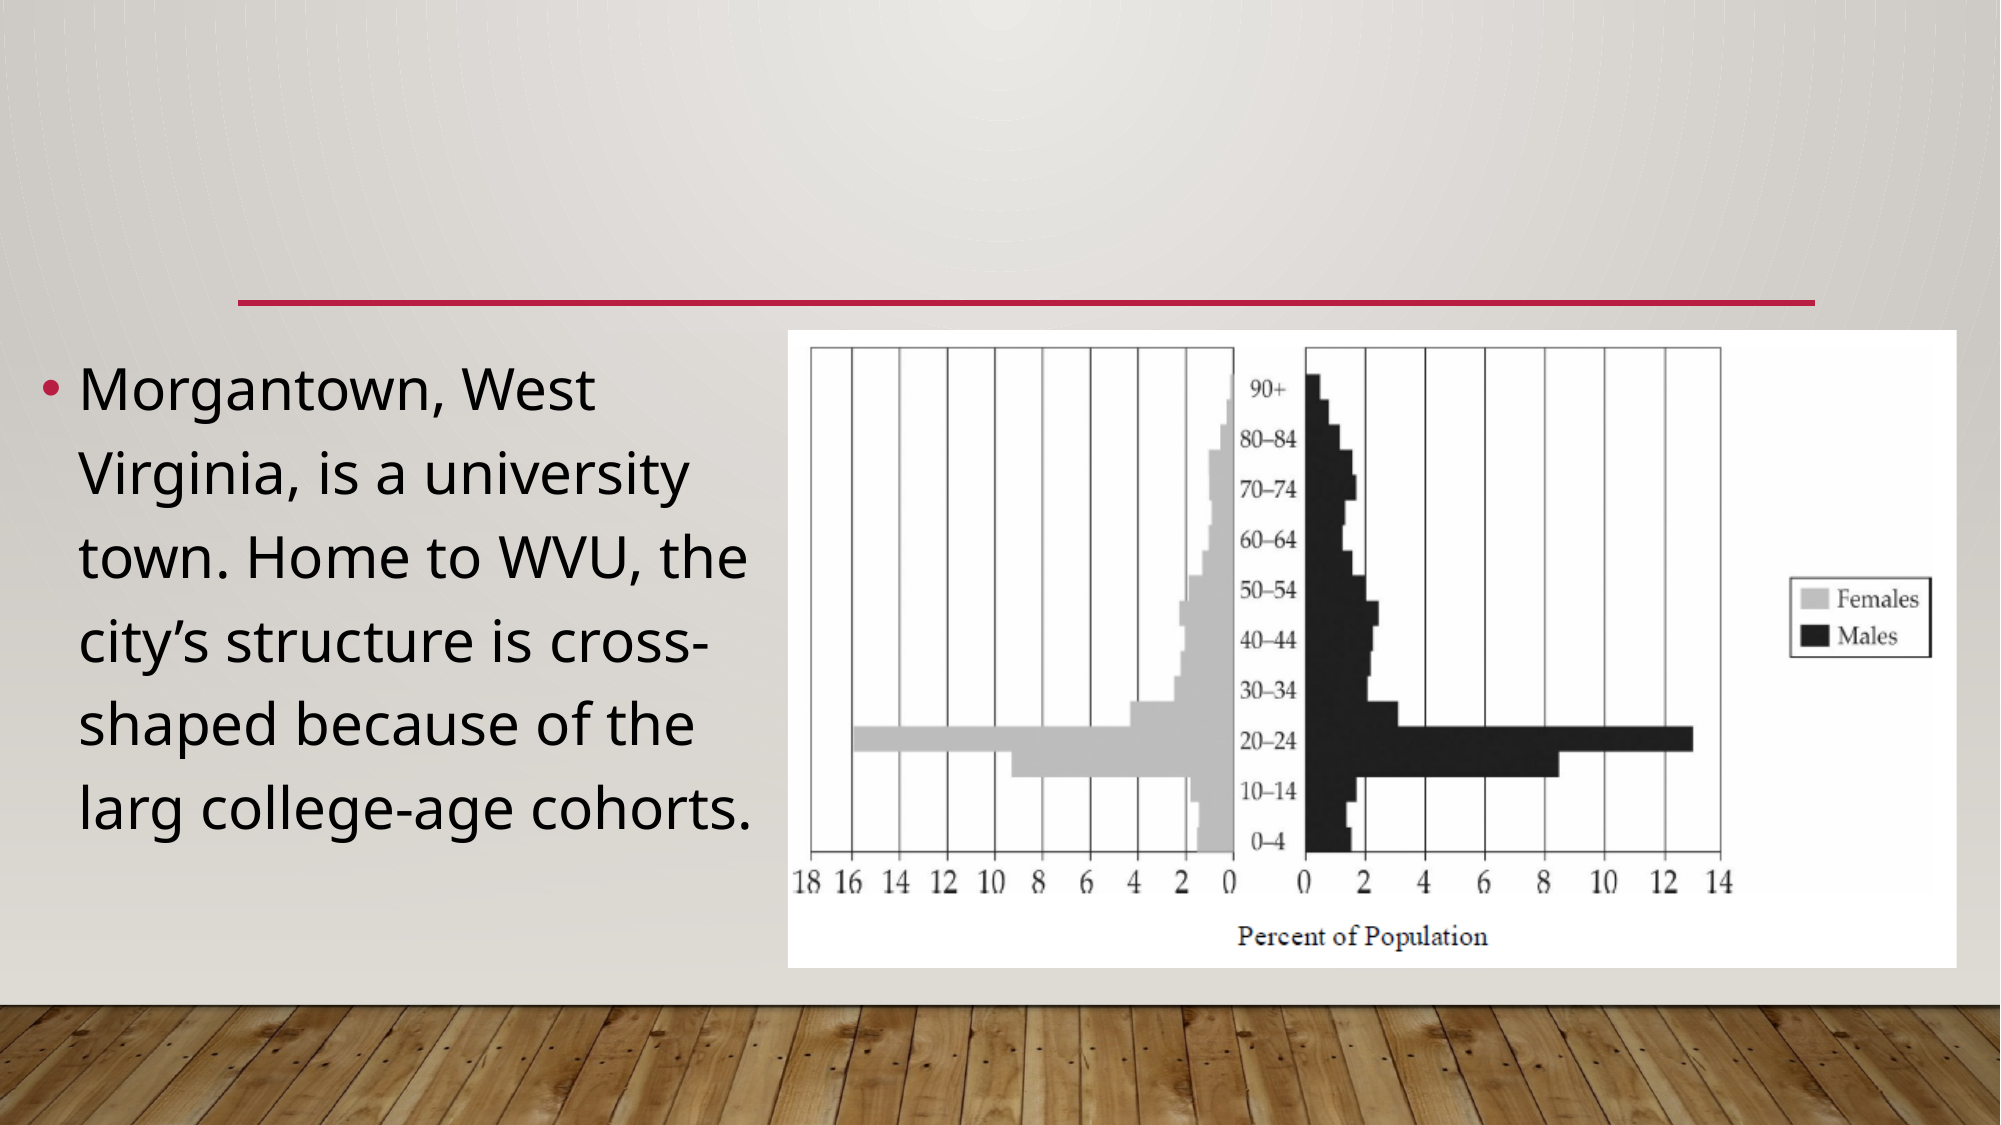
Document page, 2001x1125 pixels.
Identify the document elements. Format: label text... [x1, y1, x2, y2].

picture [0, 1005, 2000, 1125]
list Morgantown, West Virginia, is a university town. Home to WVU, the city’s structure is cross-shaped because of the larg college-age cohorts. [25, 330, 787, 897]
picture [787, 330, 1957, 968]
